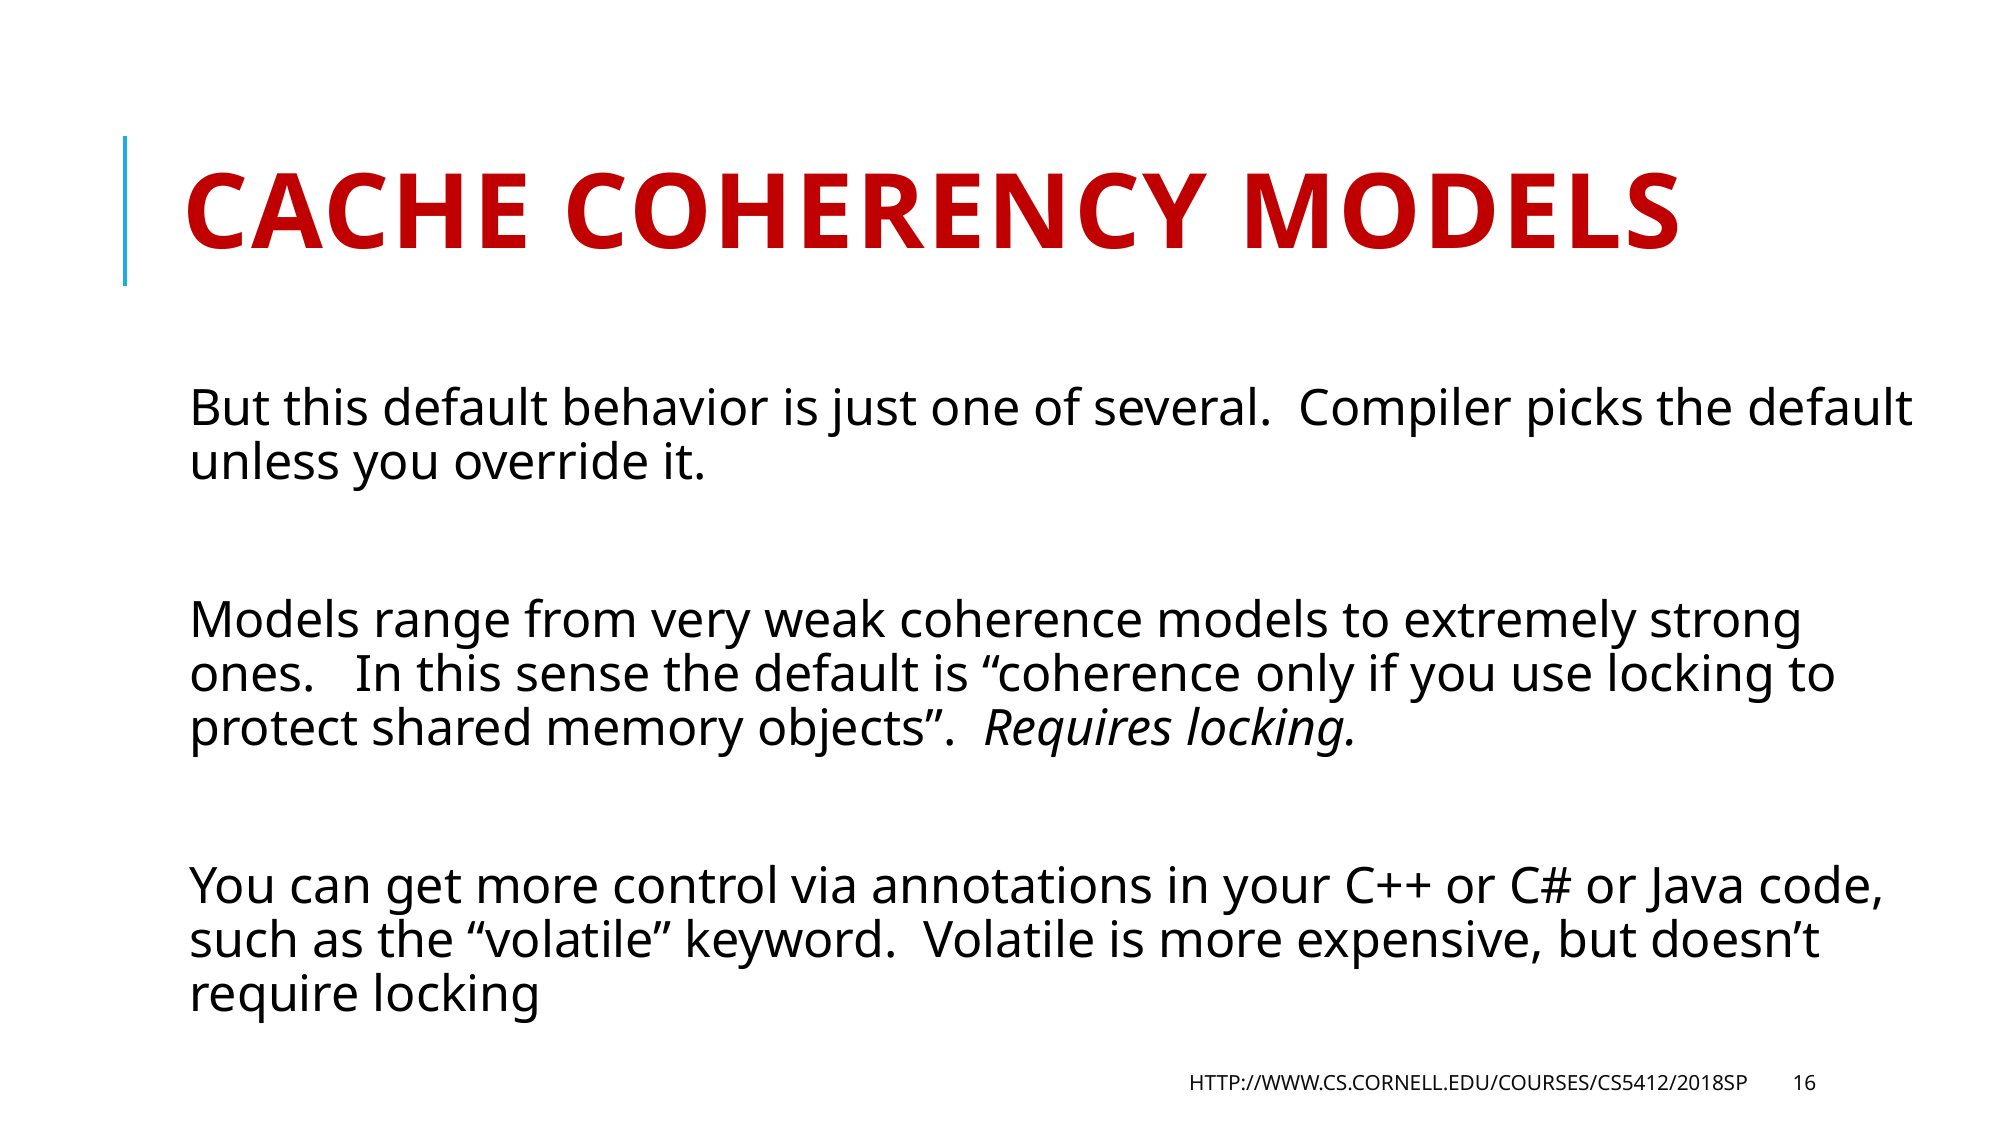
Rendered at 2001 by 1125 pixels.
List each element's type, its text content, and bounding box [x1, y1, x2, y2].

footer http://www.cs.cornell.edu/courses/cs5412/2018sp [794, 1061, 1763, 1107]
list But this default behavior is just one of several. Compiler picks the default unless you override it. Models range from very weak coherence models to extremely strong ones. In this sense the default is “coherence only if you use locking to protect shared memory objects”. Requires locking. You can get more control via annotations in your C++ or C# or Java code, such as the “volatile” keyword. Volatile is more expensive, but doesn’t require locking [168, 375, 1938, 1035]
slide_number 16 [1777, 1061, 1938, 1107]
title Cache coherency models [168, 96, 1938, 342]
